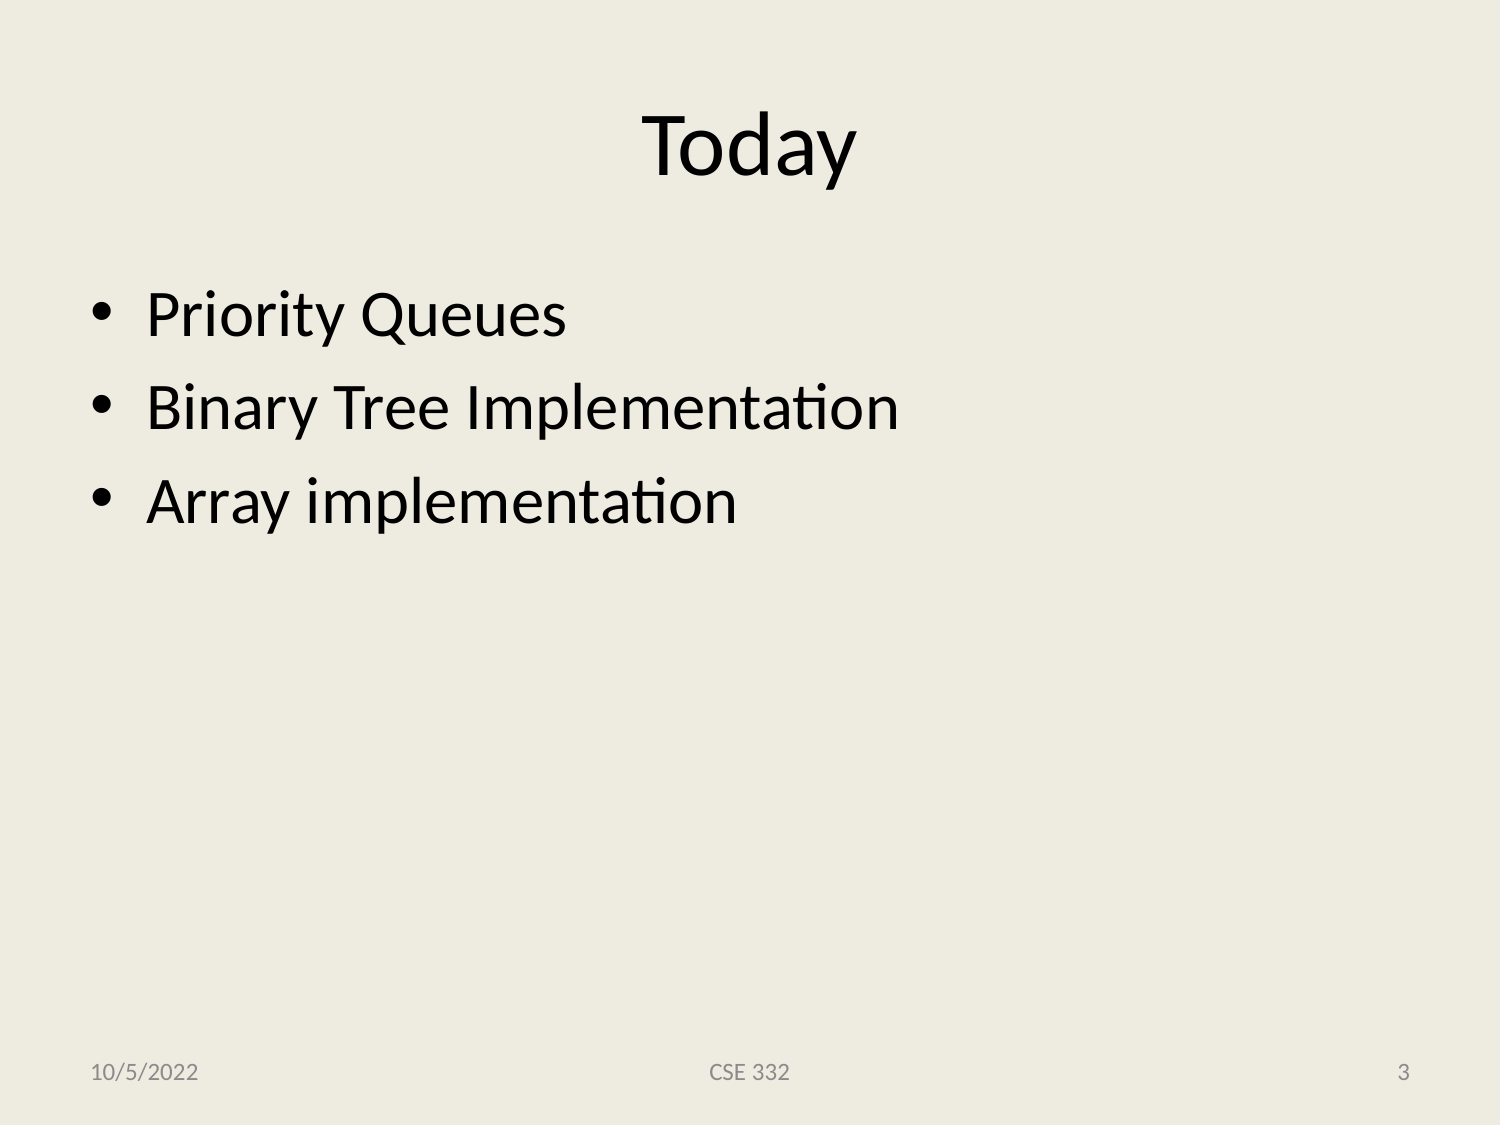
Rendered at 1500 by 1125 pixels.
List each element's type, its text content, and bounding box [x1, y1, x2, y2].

slide_number 3 [1074, 1042, 1425, 1103]
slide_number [75, 1042, 425, 1103]
title Today [75, 45, 1425, 233]
footer CSE 332 [512, 1042, 988, 1103]
list Priority Queues Binary Tree Implementation Array implementation [75, 262, 1425, 1005]
